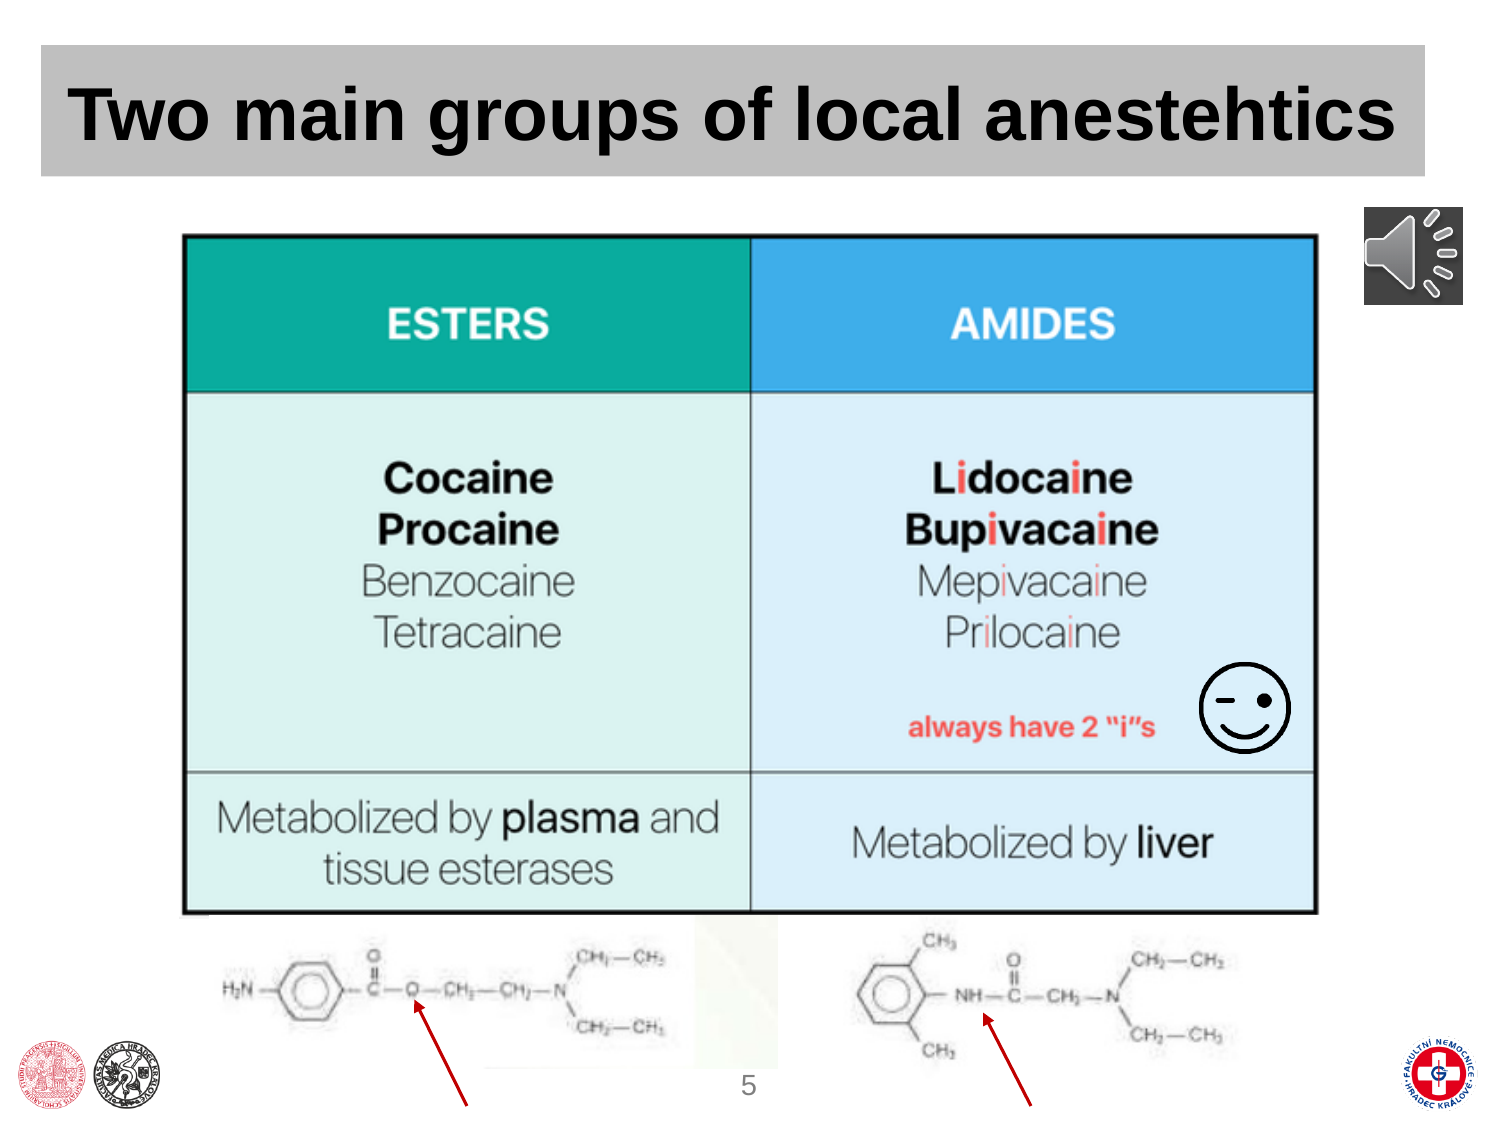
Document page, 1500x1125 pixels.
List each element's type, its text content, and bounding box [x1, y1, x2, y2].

picture [1399, 1034, 1478, 1113]
title Two main groups of local anestehtics [40, 44, 1426, 177]
slide_number 5 [573, 1078, 925, 1125]
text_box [414, 999, 468, 1107]
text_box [982, 1012, 1032, 1107]
picture [17, 1040, 160, 1113]
picture [179, 232, 1321, 1084]
picture [1363, 205, 1464, 307]
